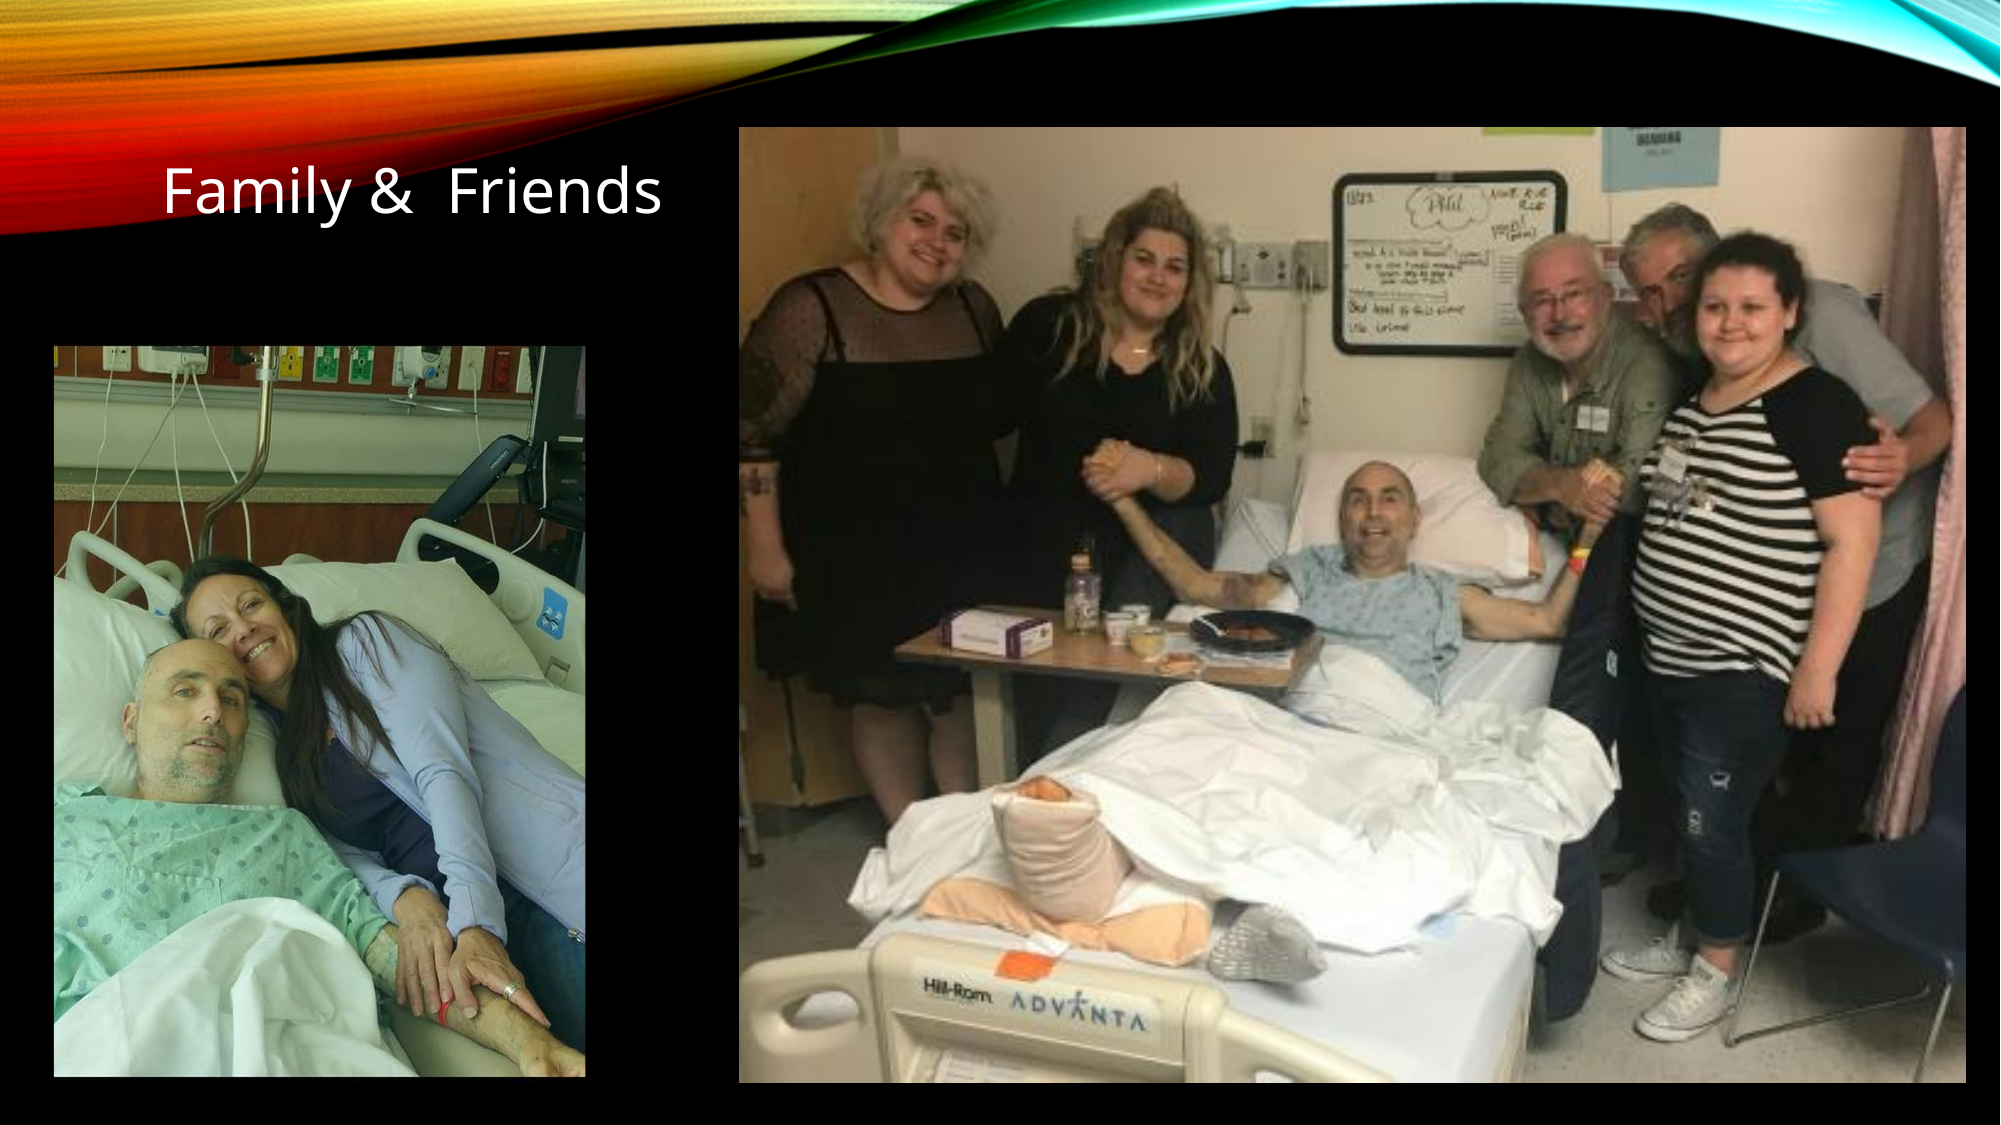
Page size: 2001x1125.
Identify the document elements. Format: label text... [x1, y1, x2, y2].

picture [0, 0, 2000, 1083]
title Family & Friends [67, 42, 679, 345]
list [53, 344, 586, 1083]
